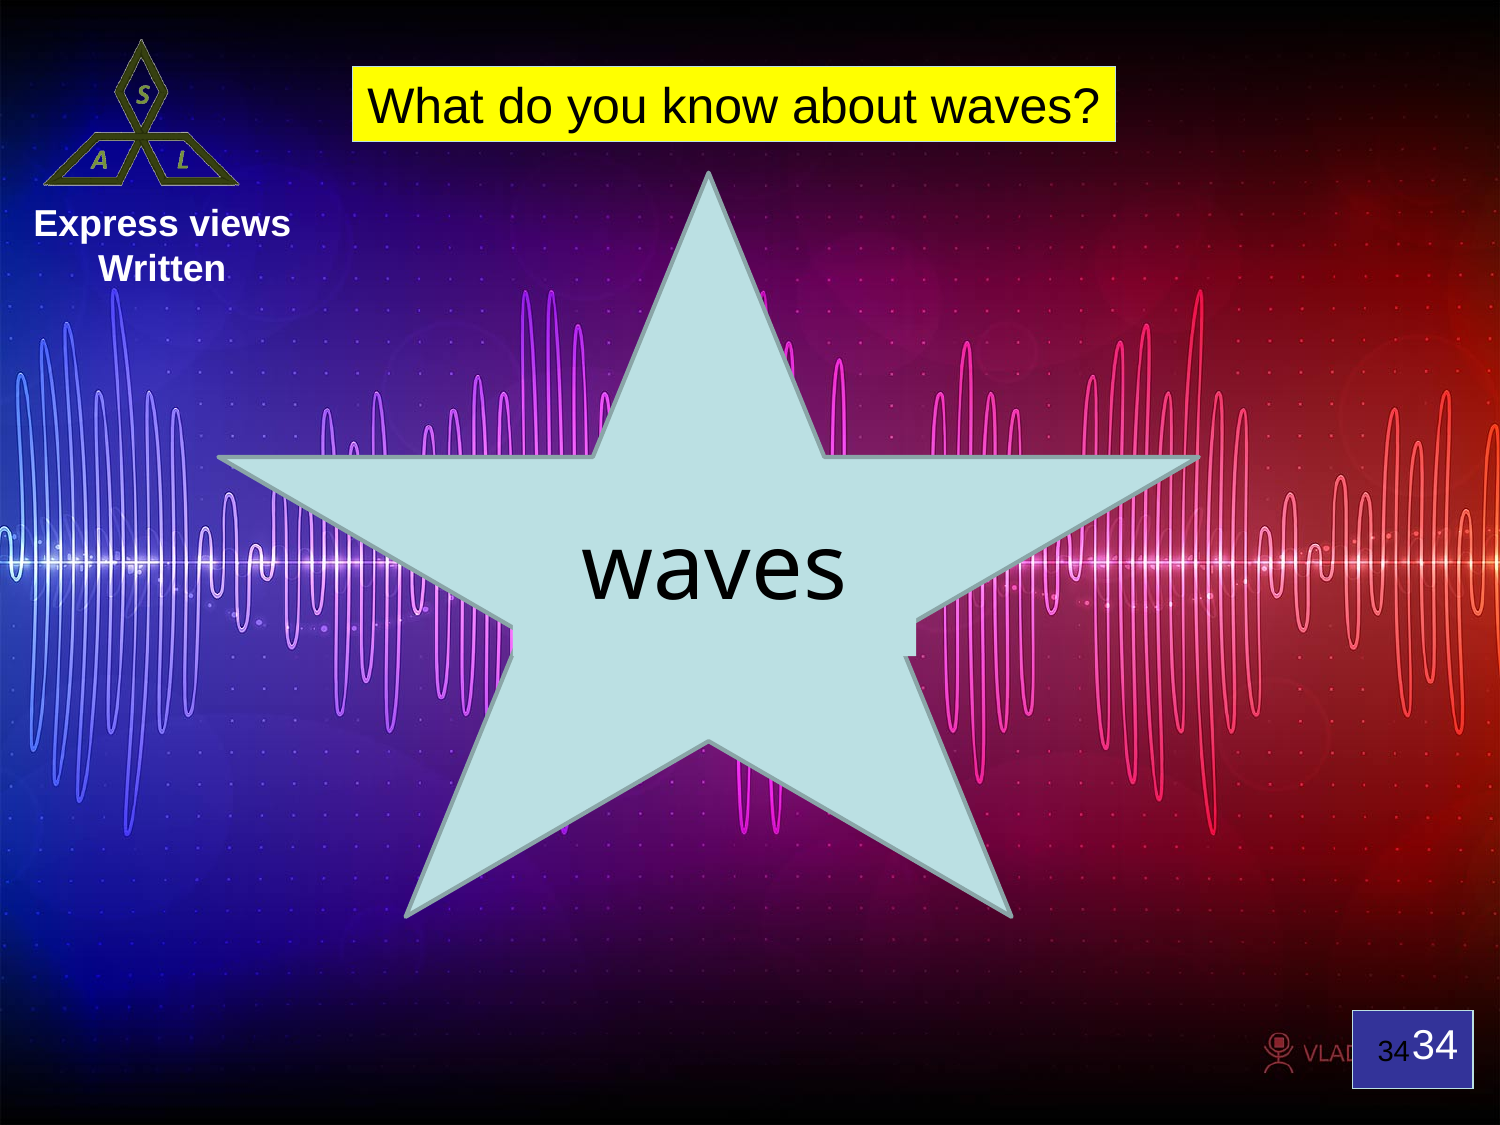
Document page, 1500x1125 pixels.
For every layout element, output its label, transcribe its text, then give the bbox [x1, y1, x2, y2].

slide_number 34 [1074, 1024, 1426, 1103]
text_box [0, 30, 325, 298]
title waves [512, 468, 917, 657]
text_box What do you know about waves? [352, 66, 1116, 142]
text_box [216, 170, 1201, 630]
picture [0, 0, 1500, 1125]
text_box [403, 649, 1014, 919]
